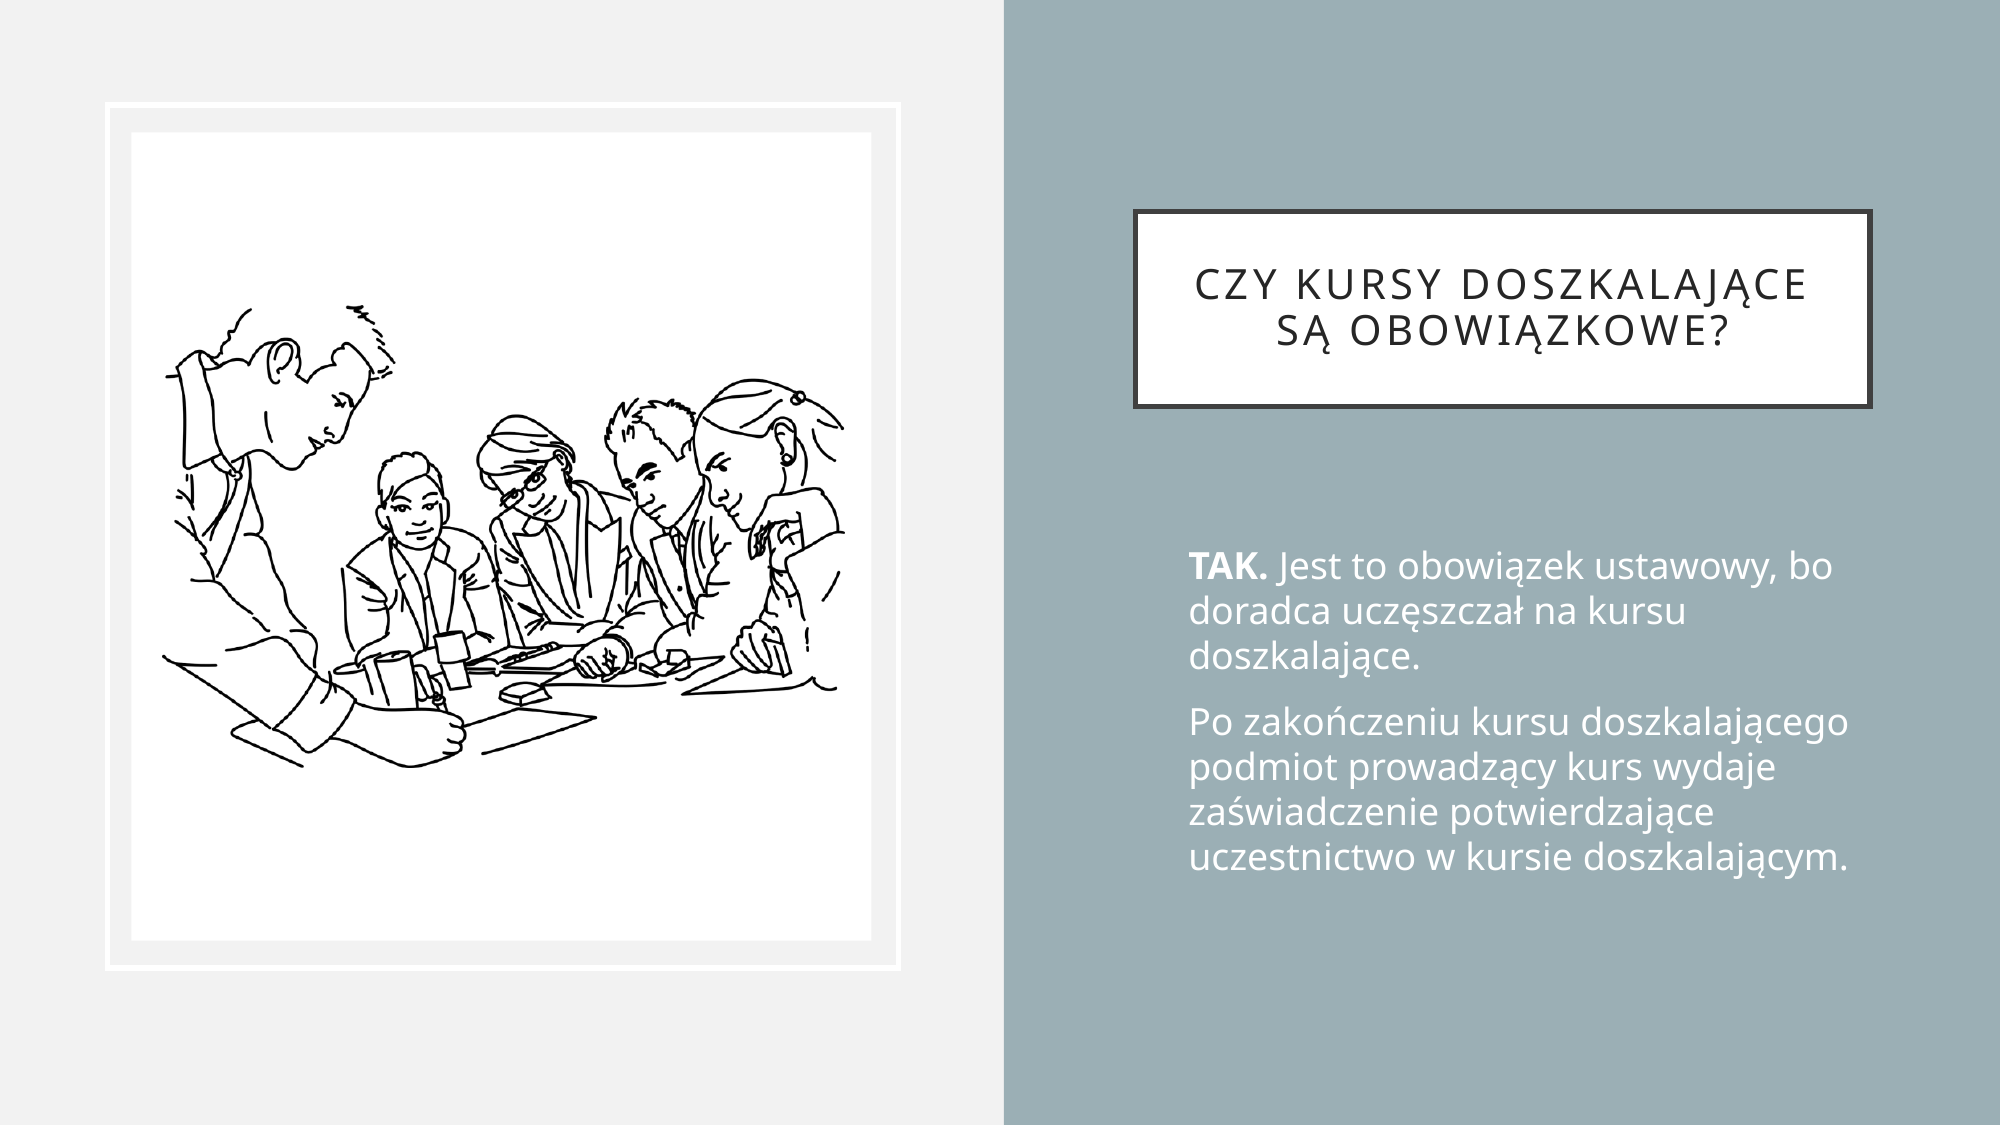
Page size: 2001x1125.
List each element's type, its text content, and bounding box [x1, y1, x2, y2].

picture [162, 305, 845, 768]
title Czy kursy doszkalające są obowiązkowe? [1133, 209, 1873, 409]
text_box [107, 104, 899, 969]
text_box [1003, 0, 2000, 1125]
text_box [130, 131, 872, 942]
list TAK. Jest to obowiązek ustawowy, bo doradca uczęszczał na kursu doszkalające. Po zakończeniu kursu doszkalającego podmiot prowadzący kurs wydaje zaświadczenie potwierdzające uczestnictwo w kursie doszkalającym. [1135, 468, 1870, 969]
